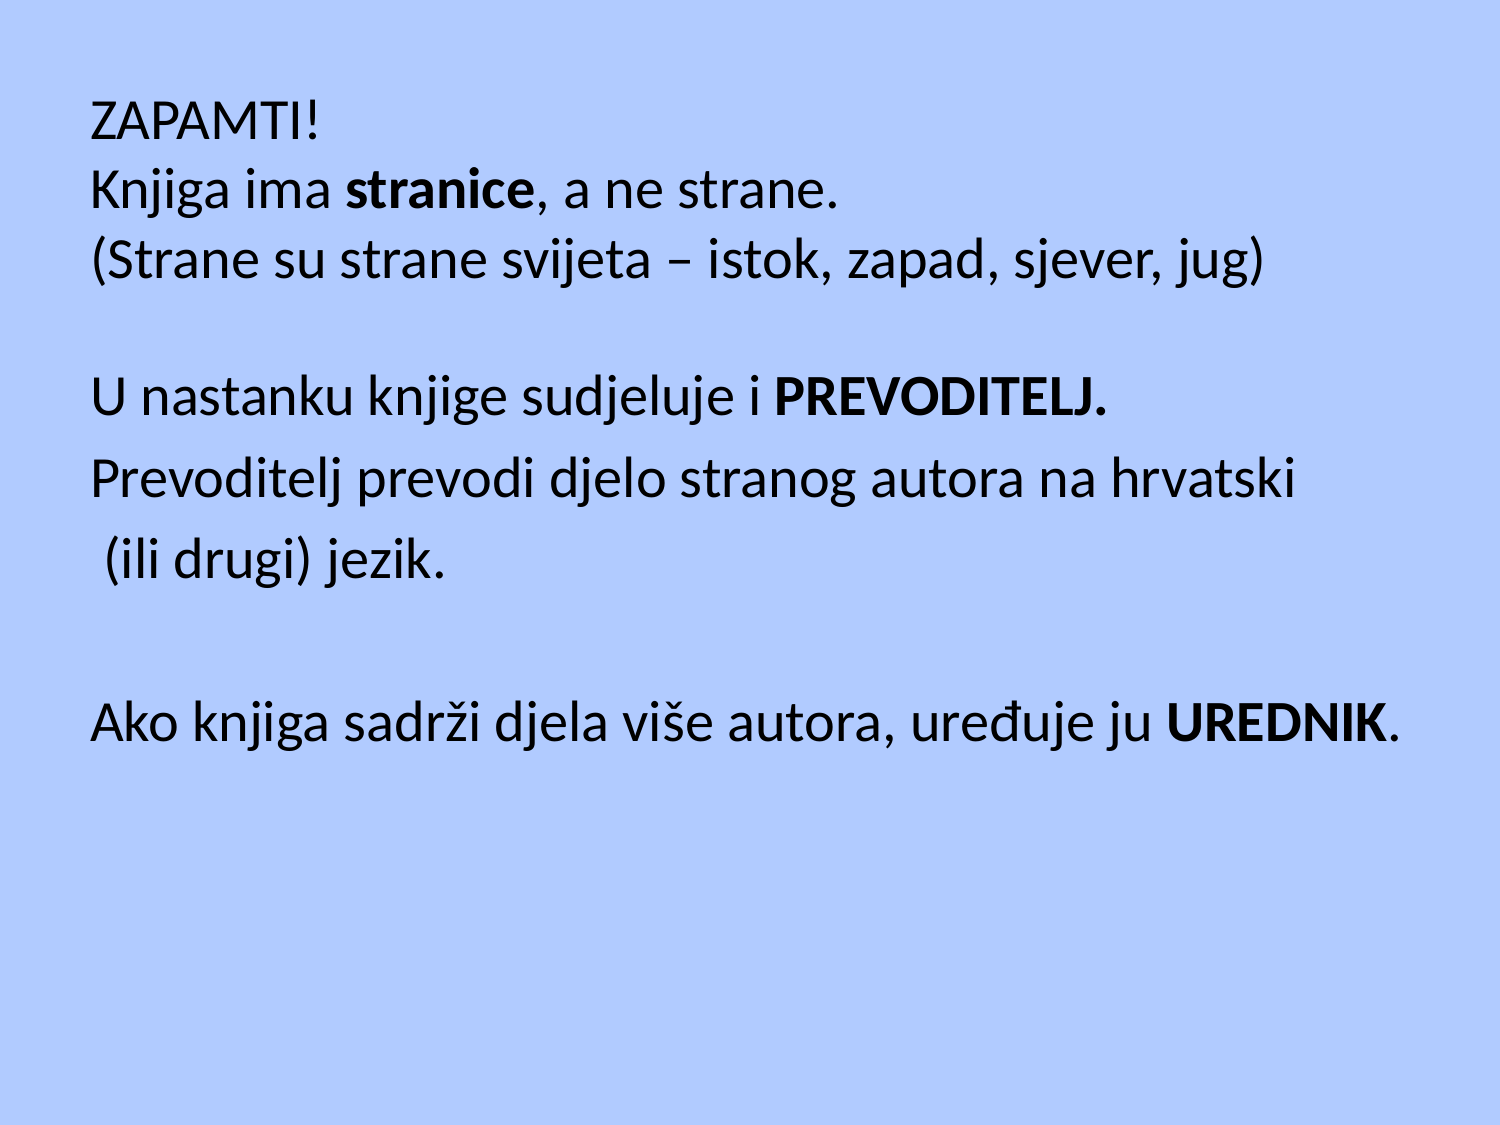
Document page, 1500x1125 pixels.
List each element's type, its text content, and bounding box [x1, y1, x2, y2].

title ZAPAMTI! Knjiga ima stranice, a ne strane. (Strane su strane svijeta – istok, zapad, sjever, jug) [75, 45, 1425, 327]
list U nastanku knjige sudjeluje i PREVODITELJ. Prevoditelj prevodi djelo stranog autora na hrvatski (ili drugi) jezik. Ako knjiga sadrži djela više autora, uređuje ju UREDNIK. [75, 349, 1425, 1005]
